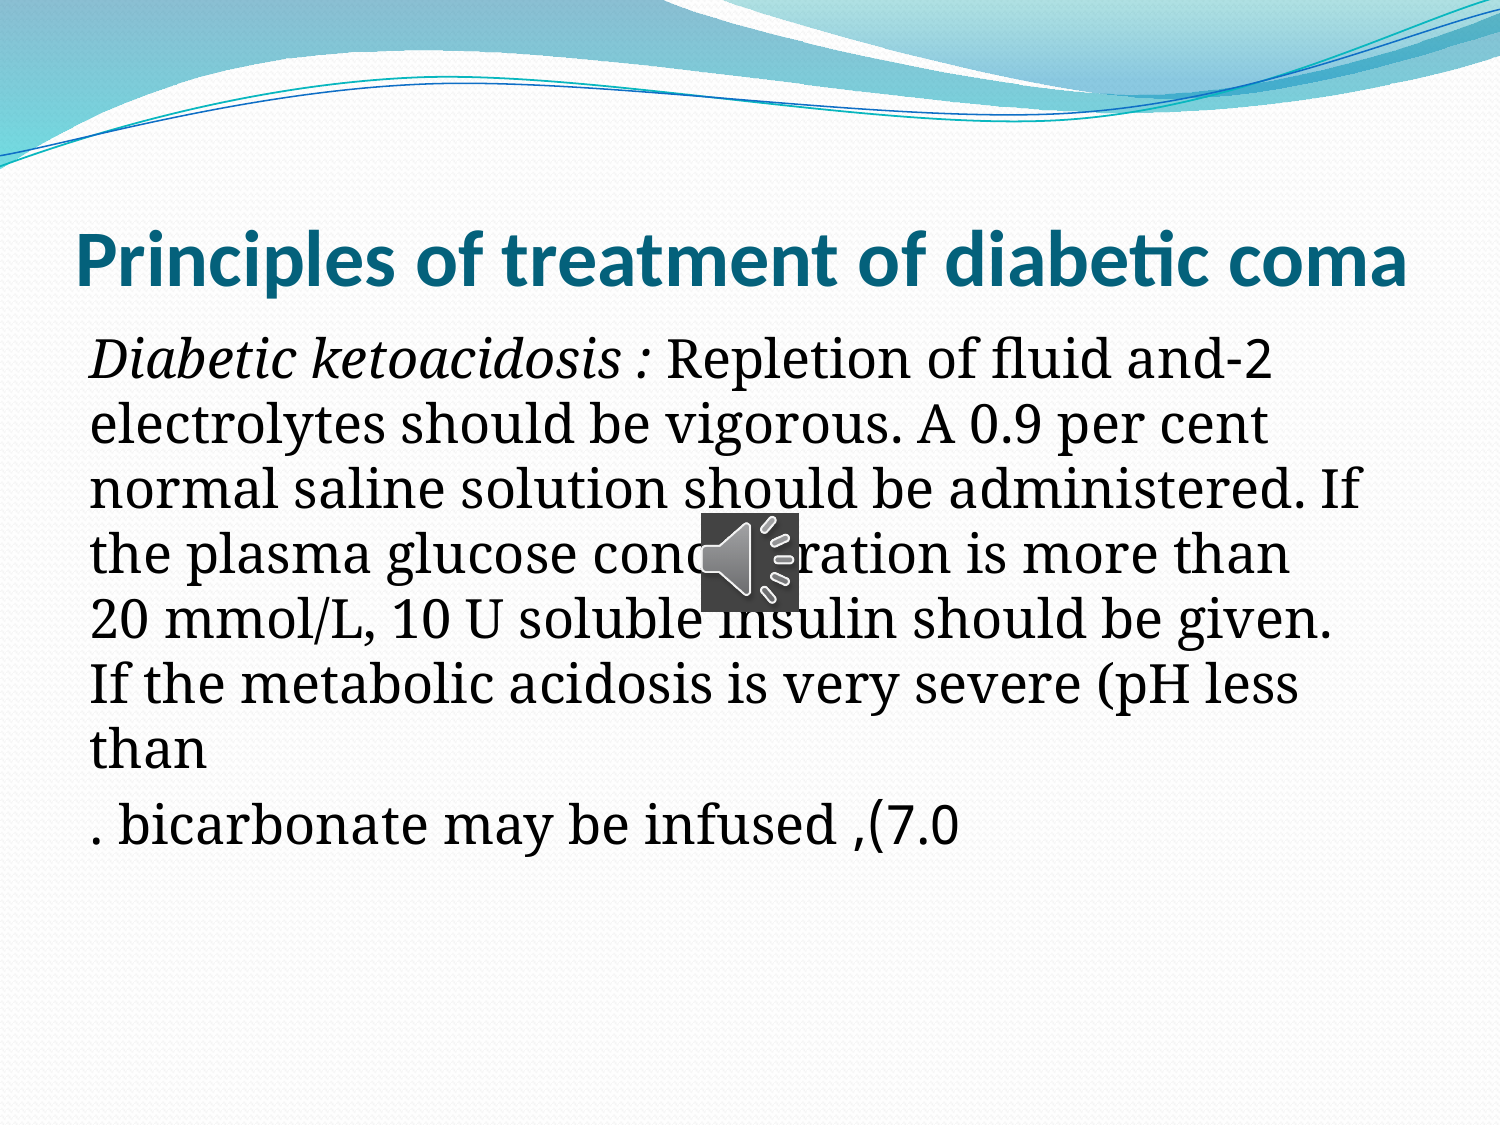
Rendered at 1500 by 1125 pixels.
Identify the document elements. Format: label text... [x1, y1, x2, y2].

title Principles of treatment of diabetic coma [75, 115, 1425, 303]
list 2-Diabetic ketoacidosis : Repletion of fluid and electrolytes should be vigorous. A 0.9 per cent normal saline solution should be administered. If the plasma glucose concentration is more than 20 mmol/L, 10 U soluble insulin should be given. If the metabolic acidosis is very severe (pH less than 7.0), bicarbonate may be infused . [75, 317, 1425, 1038]
picture [699, 512, 801, 613]
